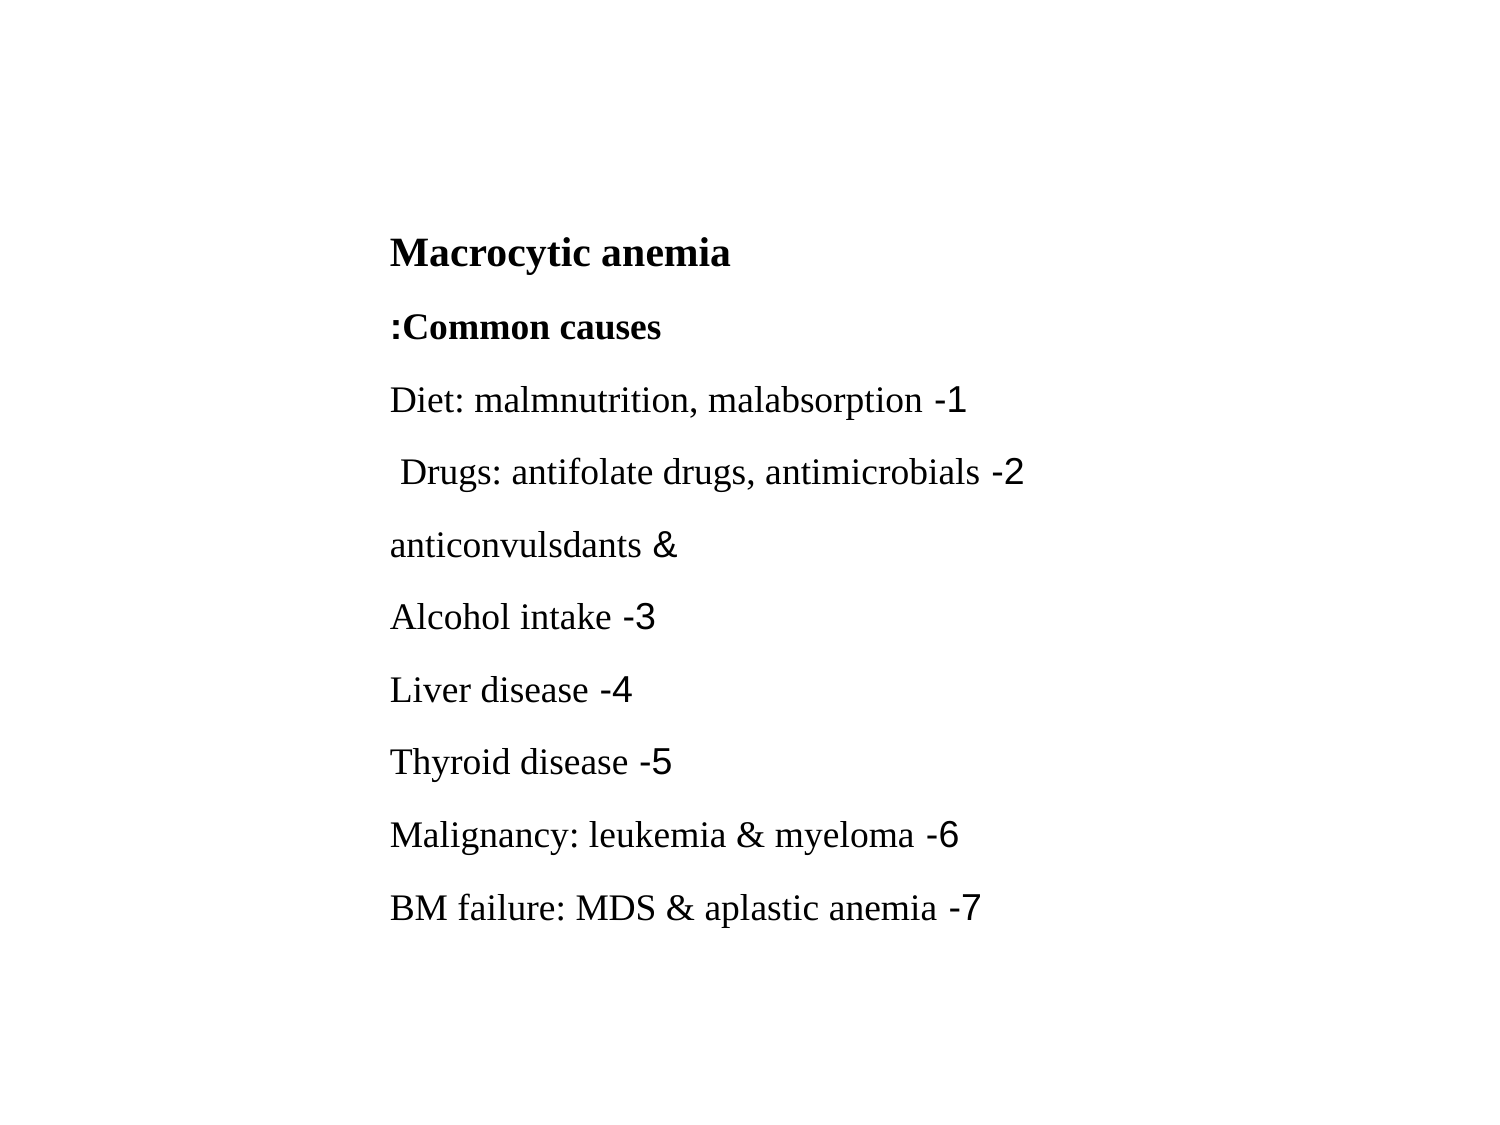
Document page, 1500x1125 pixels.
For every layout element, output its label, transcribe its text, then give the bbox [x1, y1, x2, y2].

text_box Macrocytic anemia Common causes: 1- Diet: malmnutrition, malabsorption 2- Drugs: antifolate drugs, antimicrobials & anticonvulsdants 3- Alcohol intake 4- Liver disease 5- Thyroid disease 6- Malignancy: leukemia & myeloma 7- BM failure: MDS & aplastic anemia [374, 209, 1125, 935]
